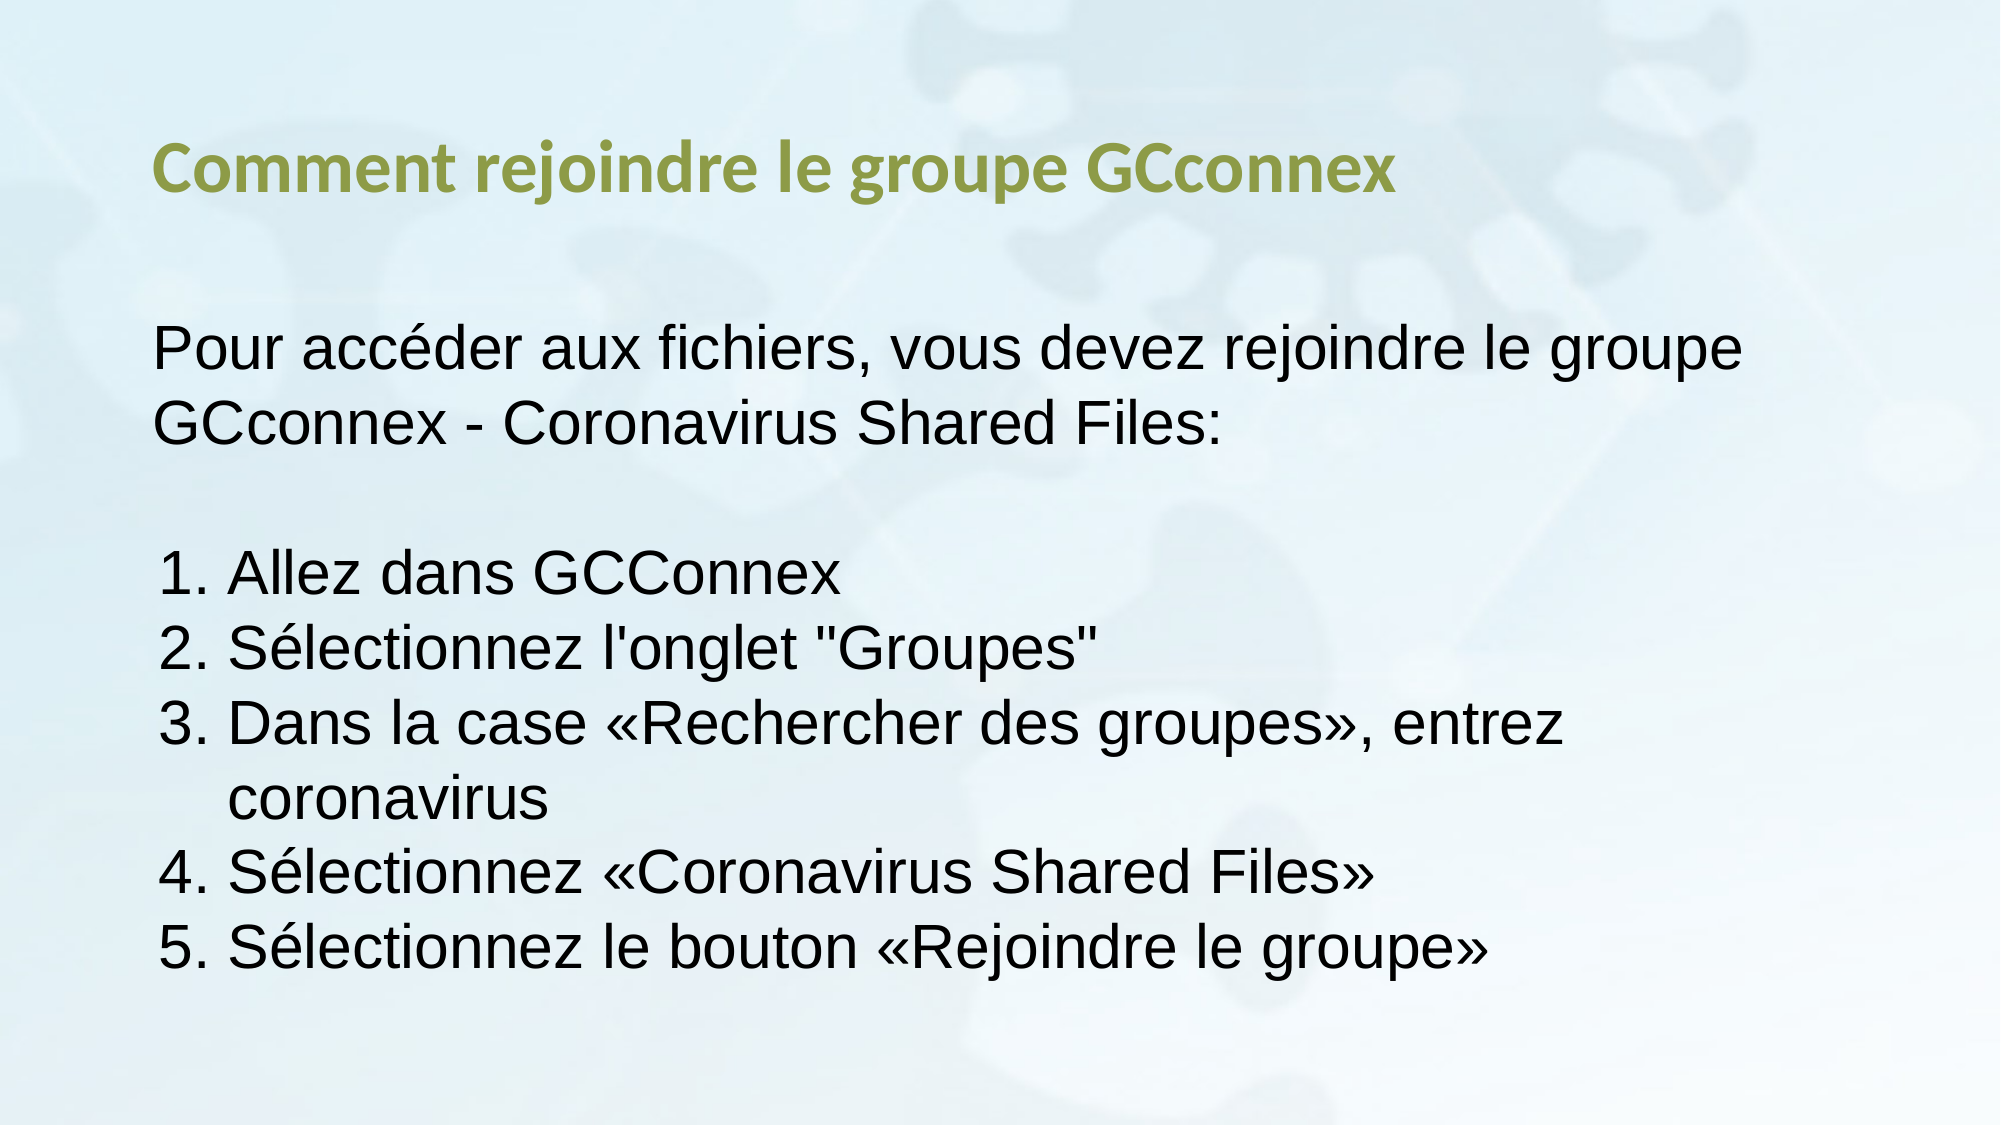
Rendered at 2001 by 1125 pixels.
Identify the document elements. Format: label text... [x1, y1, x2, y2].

list Pour accéder aux fichiers, vous devez rejoindre le groupe GCconnex - Coronavirus Shared Files: Allez dans GCConnex Sélectionnez l'onglet "Groupes" Dans la case «Rechercher des groupes», entrez coronavirus Sélectionnez «Coronavirus Shared Files» Sélectionnez le bouton «Rejoindre le groupe» [137, 299, 1863, 1014]
picture [0, 0, 2001, 1125]
title Comment rejoindre le groupe GCconnex [137, 59, 1863, 278]
